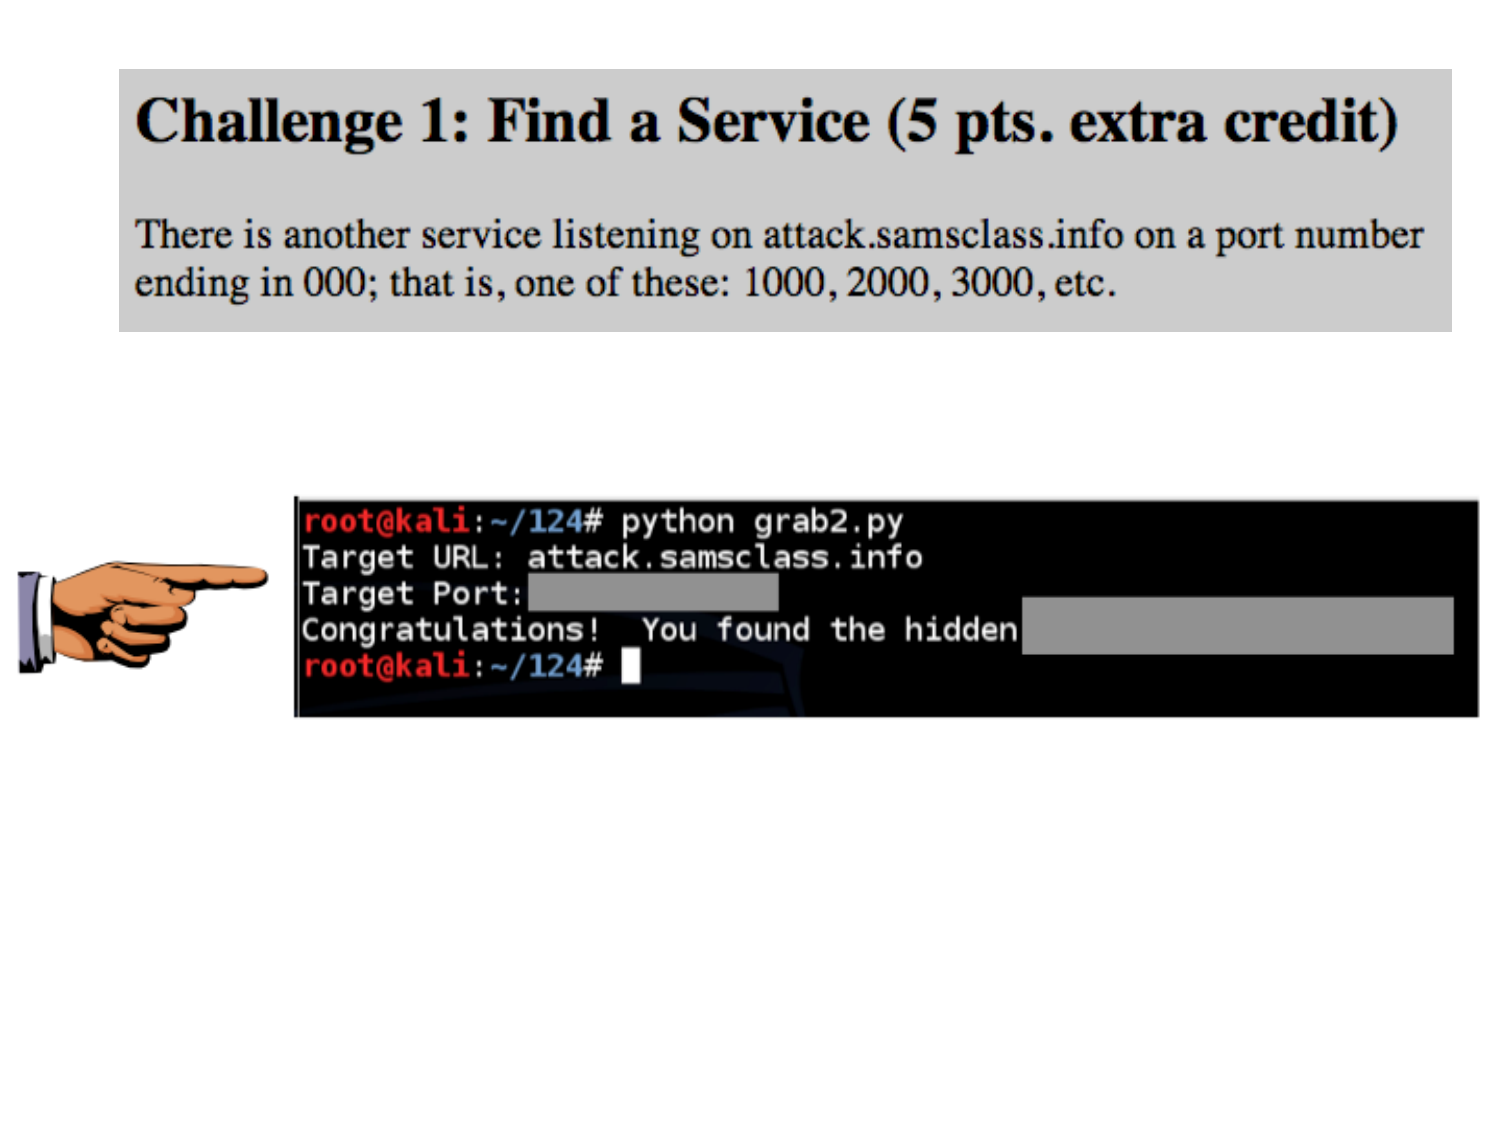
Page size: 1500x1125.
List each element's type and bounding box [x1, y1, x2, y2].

picture [0, 482, 1500, 747]
picture [119, 69, 1452, 333]
